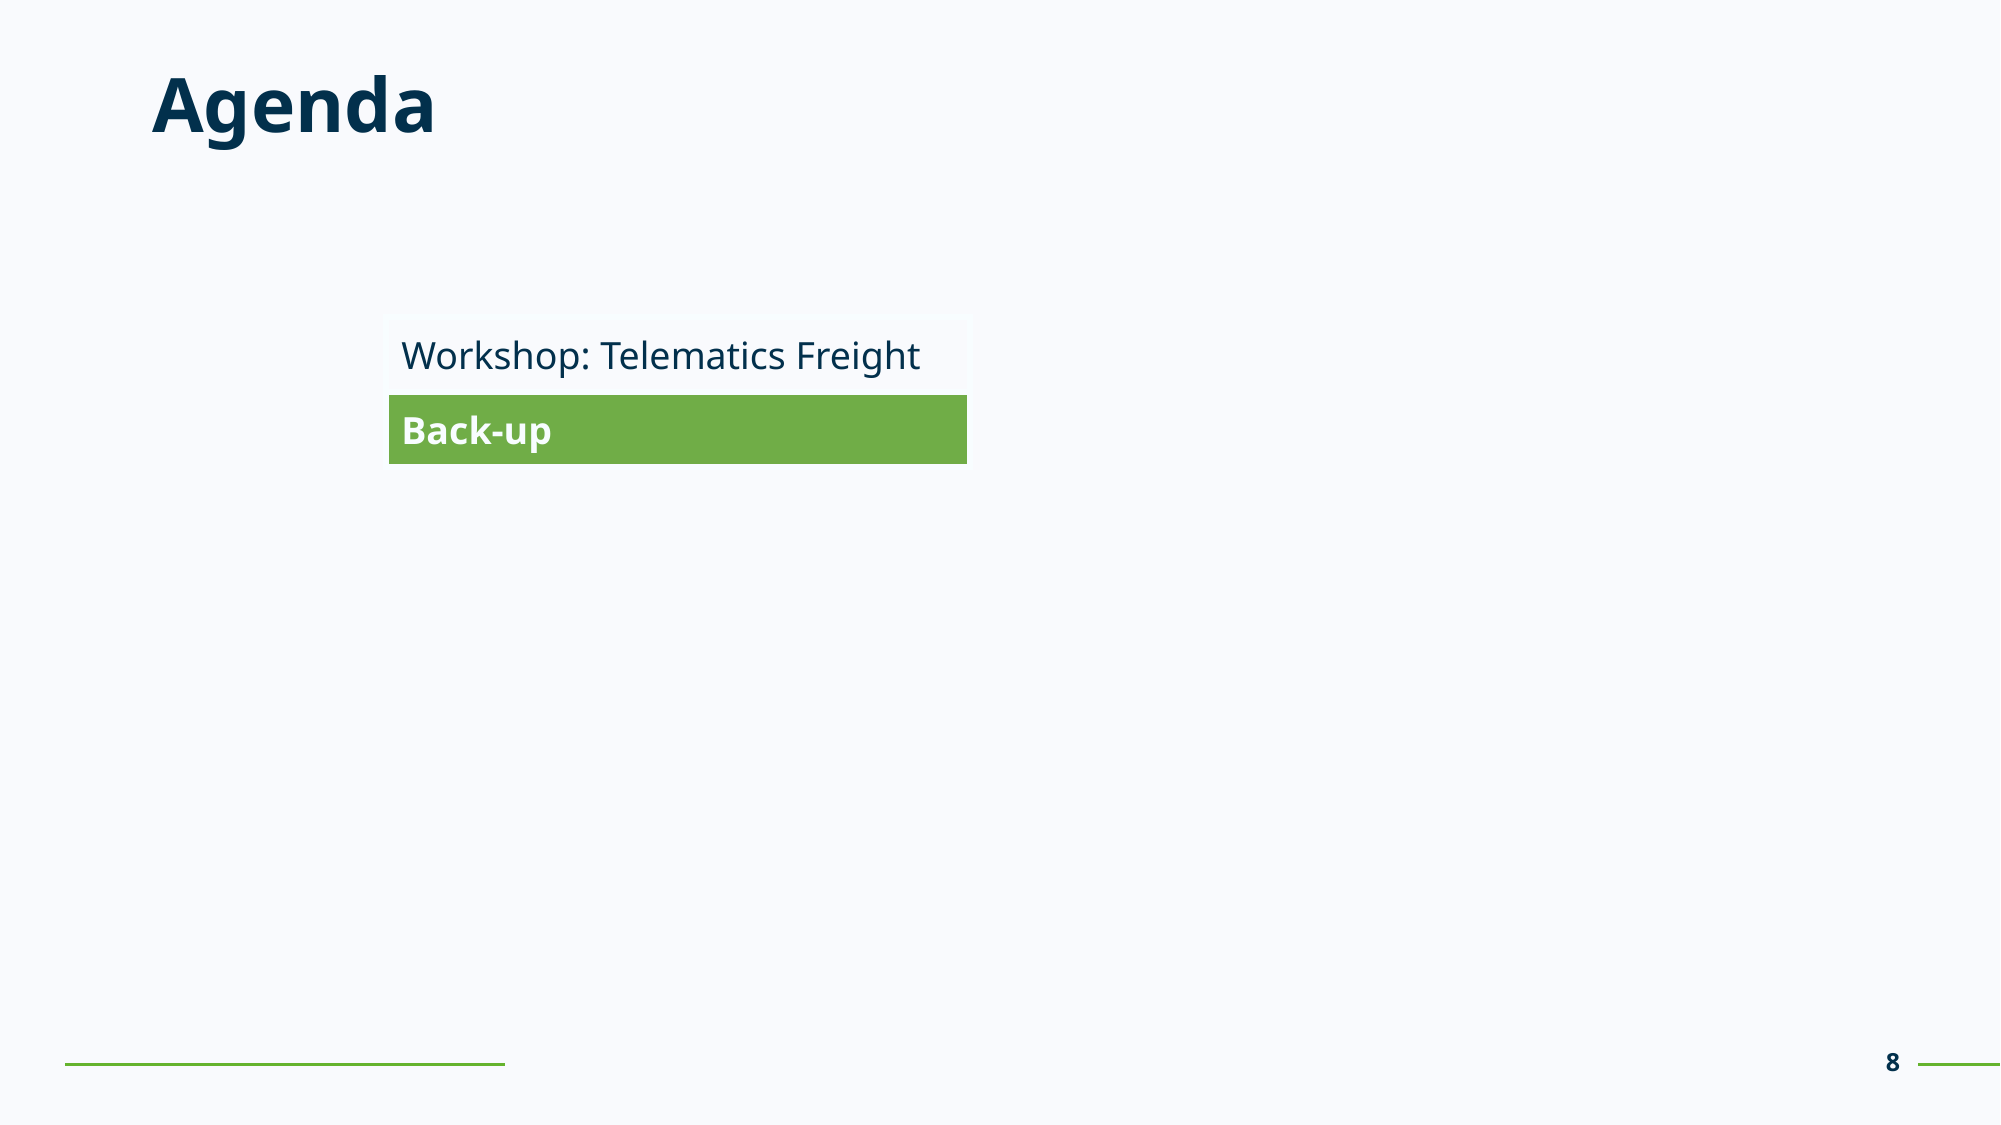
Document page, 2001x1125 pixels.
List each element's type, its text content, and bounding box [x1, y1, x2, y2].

text_box Back-up [385, 391, 971, 468]
title Agenda [137, 59, 1863, 278]
text_box Workshop: Telematics Freight [385, 316, 971, 391]
